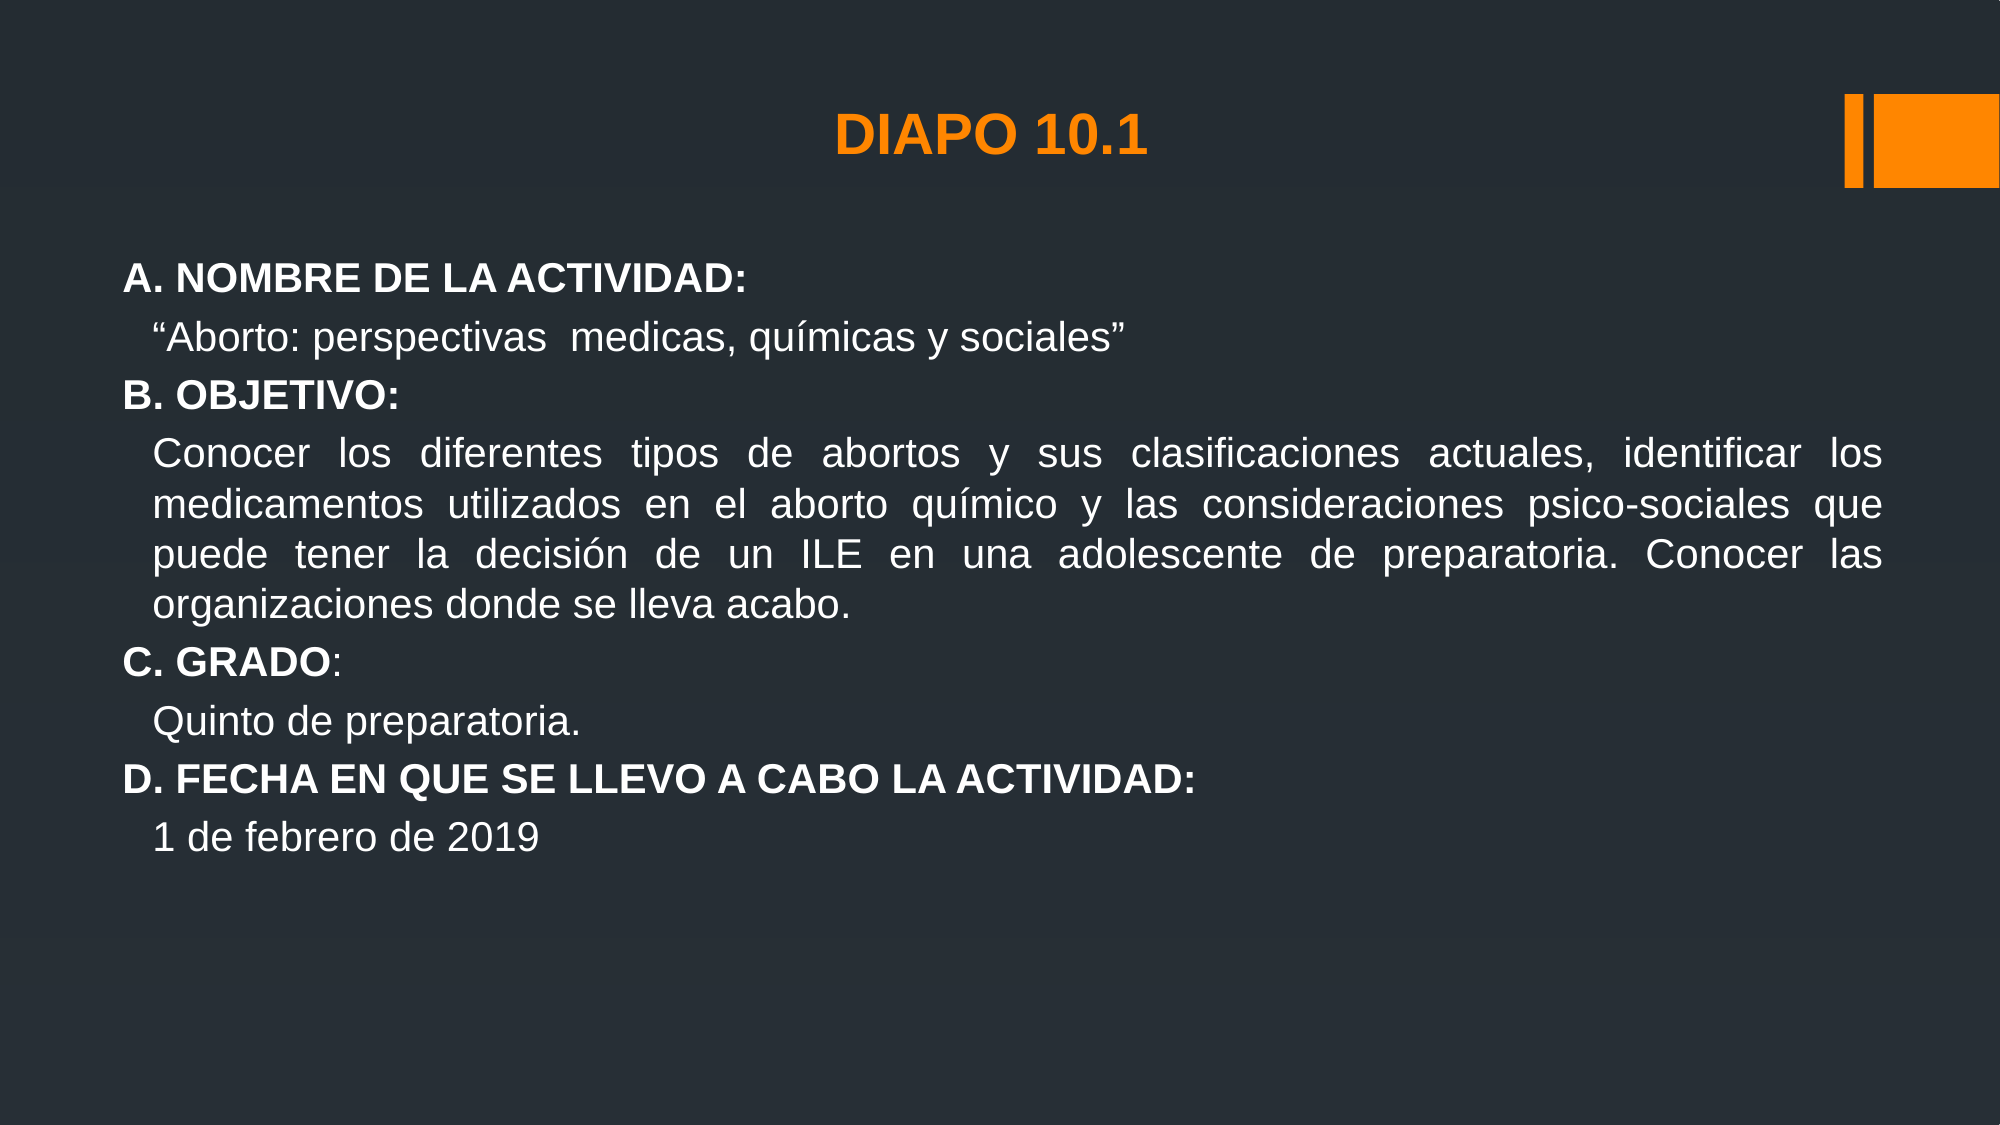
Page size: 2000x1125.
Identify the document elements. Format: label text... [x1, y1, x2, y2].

list A. NOMBRE DE LA ACTIVIDAD: “Aborto: perspectivas medicas, químicas y sociales” B. OBJETIVO: Conocer los diferentes tipos de abortos y sus clasificaciones actuales, identificar los medicamentos utilizados en el aborto químico y las consideraciones psico-sociales que puede tener la decisión de un ILE en una adolescente de preparatoria. Conocer las organizaciones donde se lleva acabo. C. GRADO: Quinto de preparatoria. D. FECHA EN QUE SE LLEVO A CABO LA ACTIVIDAD: 1 de febrero de 2019 [99, 243, 1900, 1038]
title DIAPO 10.1 [99, 78, 1900, 243]
